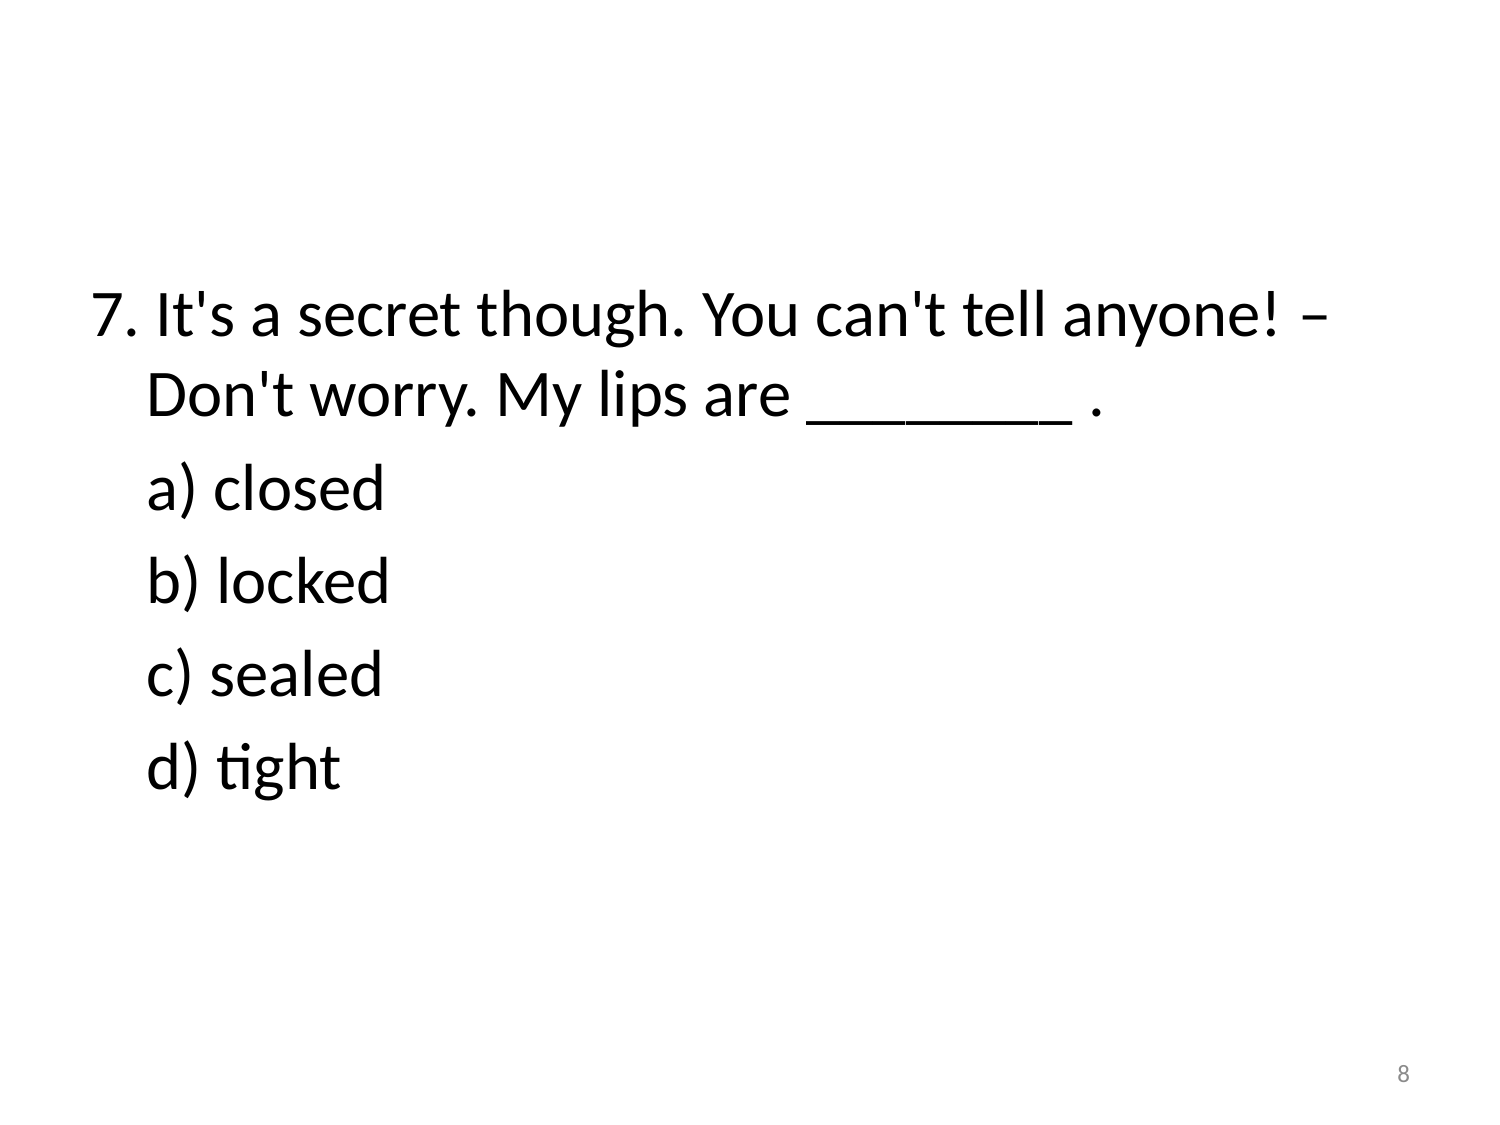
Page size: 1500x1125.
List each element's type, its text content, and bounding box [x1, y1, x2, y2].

slide_number 8 [1074, 1042, 1425, 1103]
list 7. It's a secret though. You can't tell anyone! – Don't worry. My lips are ________ . a) closed b) locked c) sealed d) tight [75, 262, 1425, 1005]
